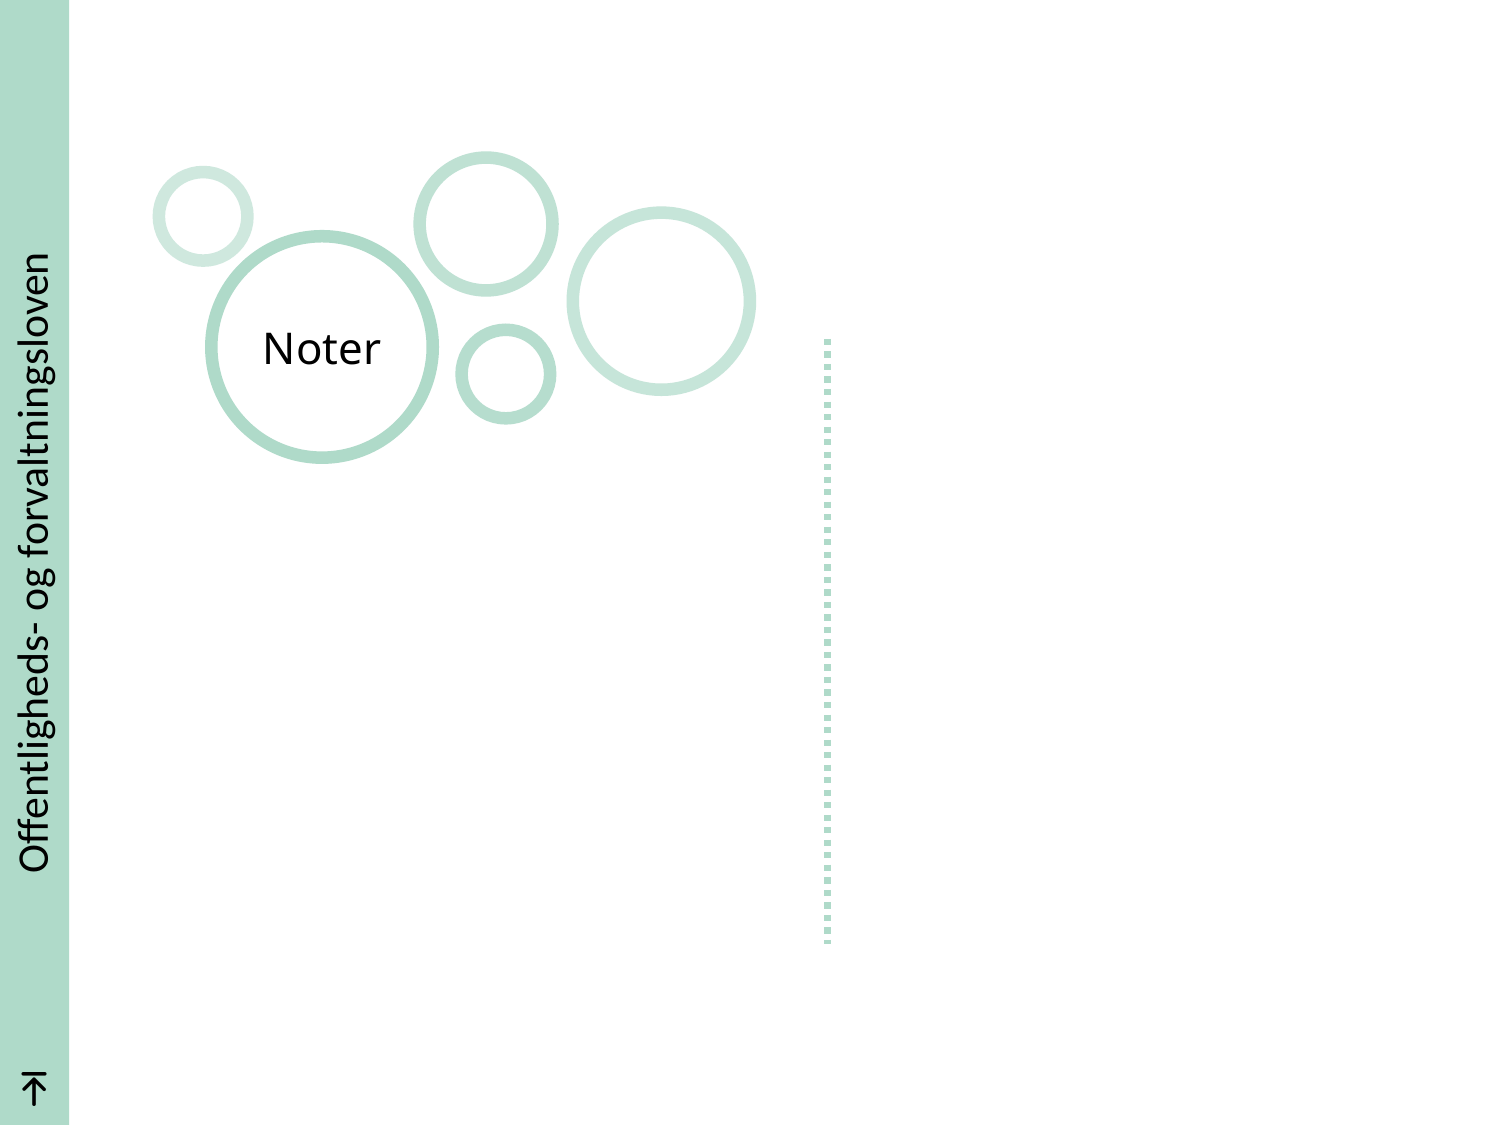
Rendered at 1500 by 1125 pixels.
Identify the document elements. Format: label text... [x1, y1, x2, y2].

text_box [571, 211, 751, 391]
text_box [460, 328, 552, 420]
title Offentligheds- og forvaltningsloven [0, 0, 70, 1125]
text_box Noter [210, 235, 434, 459]
text_box [157, 170, 249, 262]
picture [17, 1072, 51, 1106]
text_box [418, 156, 554, 292]
